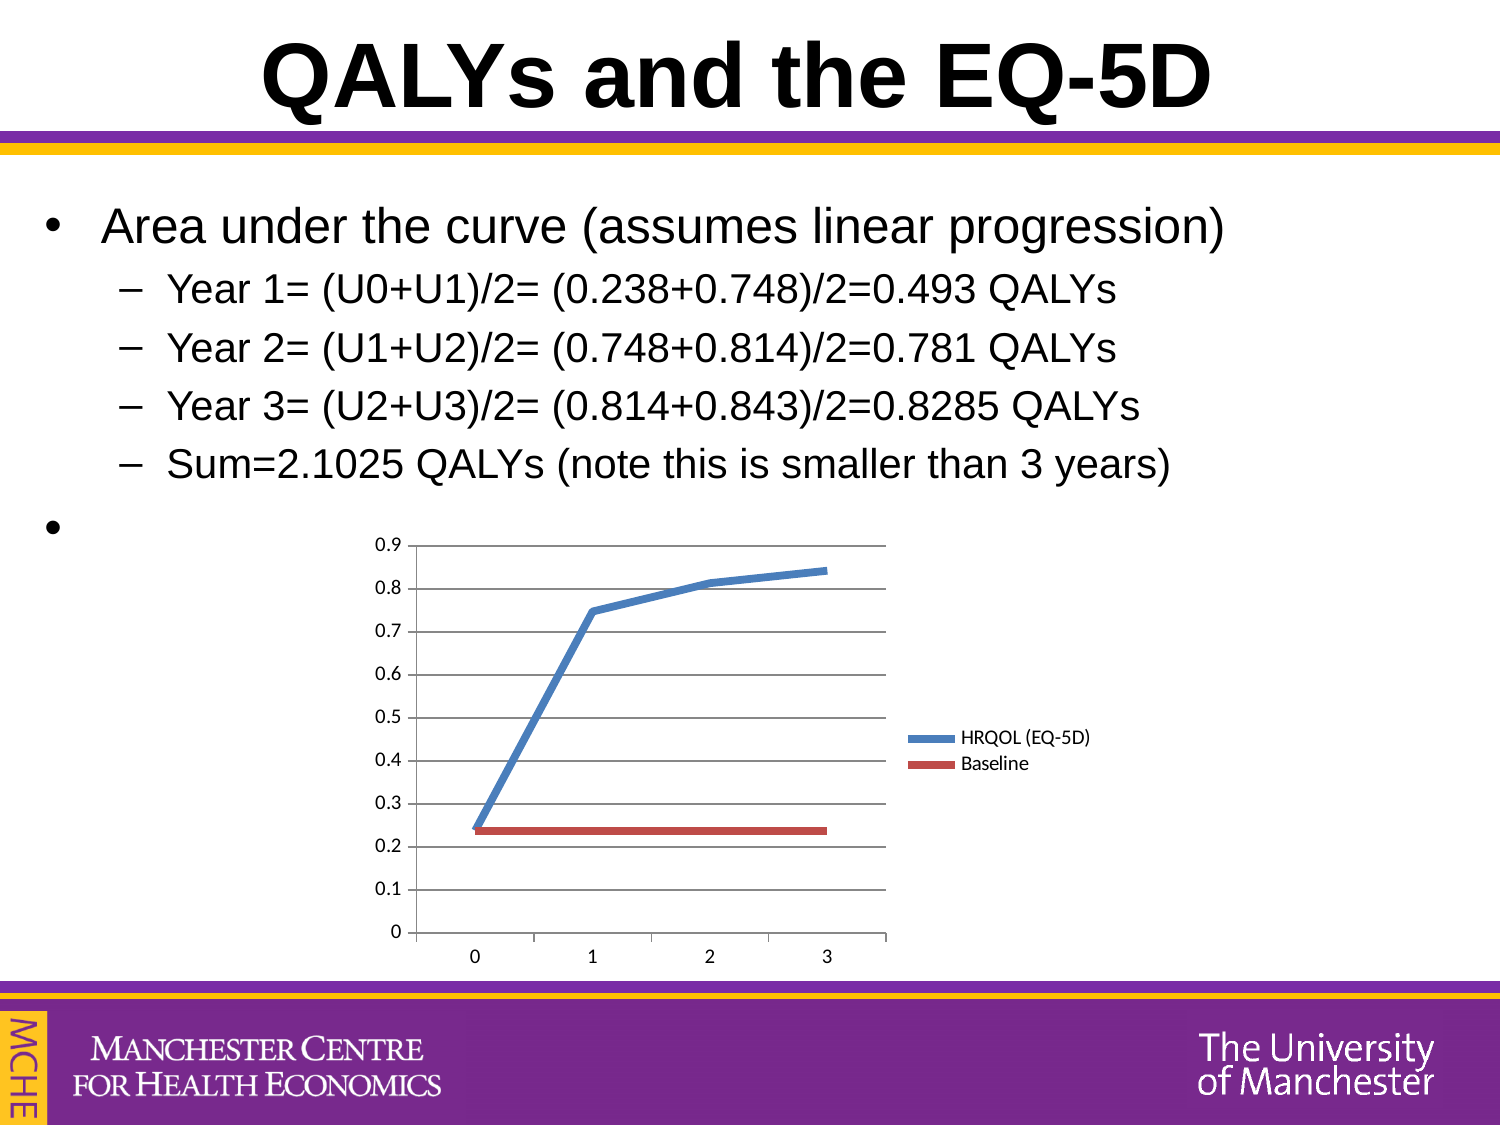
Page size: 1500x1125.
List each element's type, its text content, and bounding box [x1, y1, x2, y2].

title QALYs and the EQ-5D [29, 30, 1448, 112]
chart [359, 526, 1111, 978]
list Area under the curve (assumes linear progression) Year 1= (U0+U1)/2= (0.238+0.748)/2=0.493 QALYs Year 2= (U1+U2)/2= (0.748+0.814)/2=0.781 QALYs Year 3= (U2+U3)/2= (0.814+0.843)/2=0.8285 QALYs Sum=2.1025 QALYs (note this is smaller than 3 years) [29, 185, 1471, 929]
picture [0, 999, 1500, 1125]
